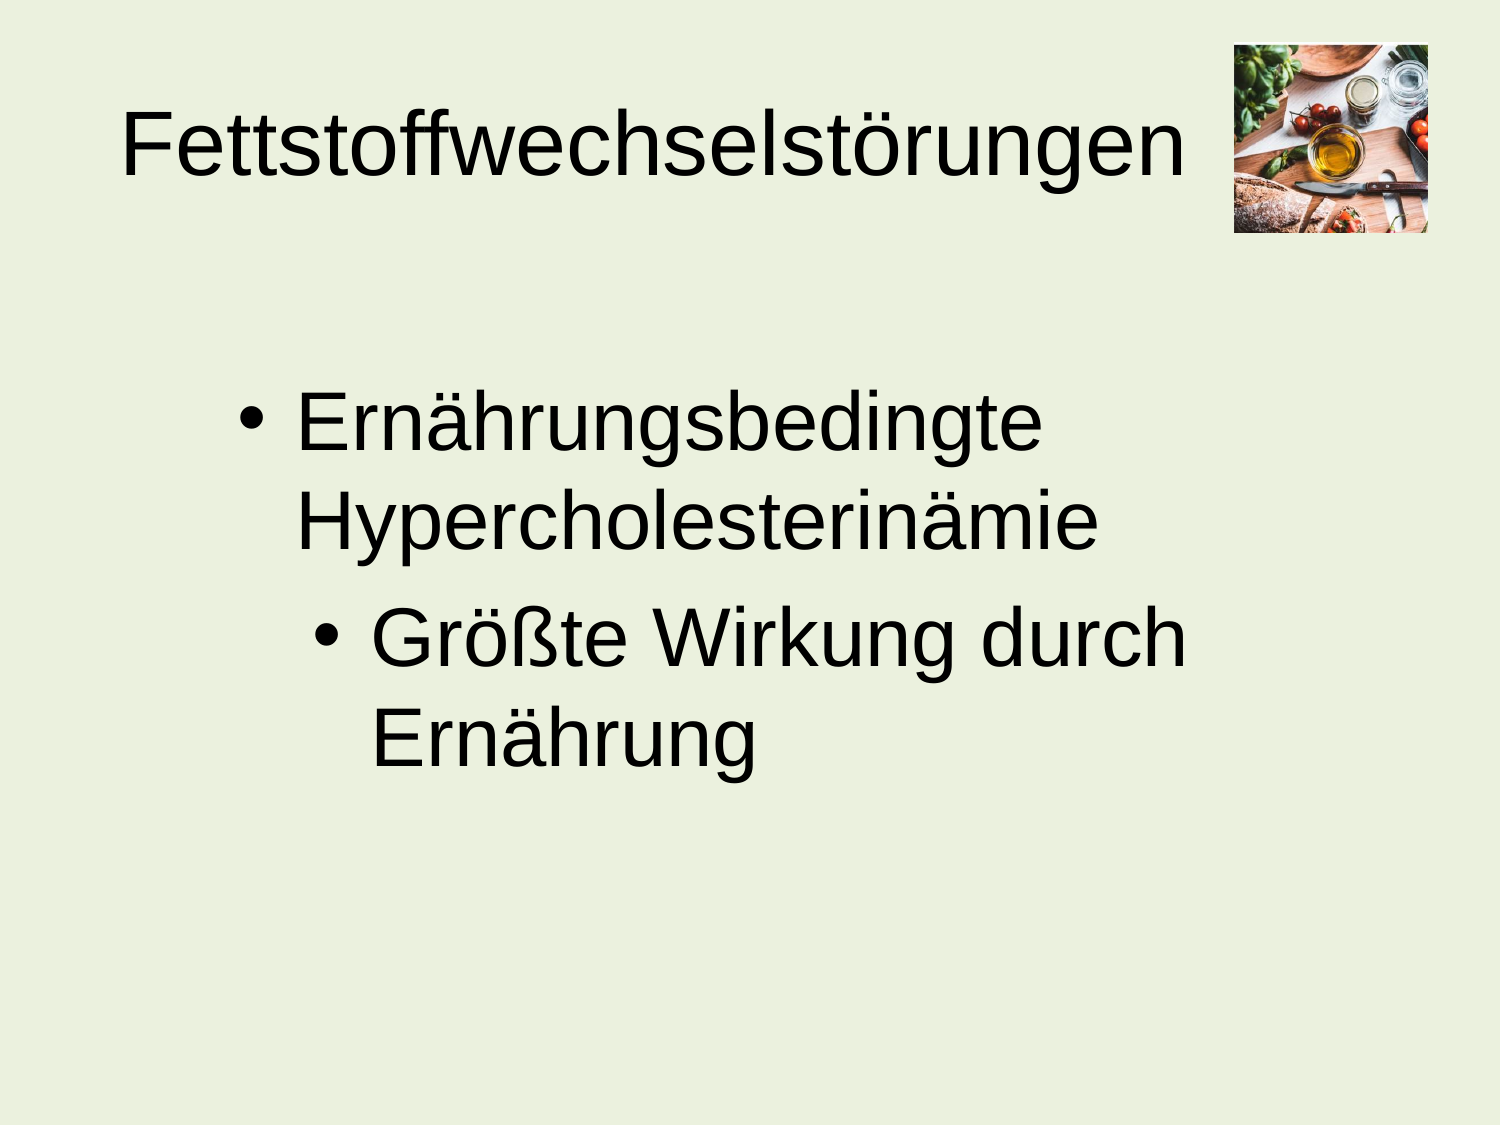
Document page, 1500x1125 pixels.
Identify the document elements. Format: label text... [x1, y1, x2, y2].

picture [1234, 42, 1428, 233]
list Ernährungsbedingte Hypercholesterinämie Größte Wirkung durch Ernährung [75, 262, 1425, 1005]
title Fettstoffwechselstörungen [75, 45, 1235, 233]
